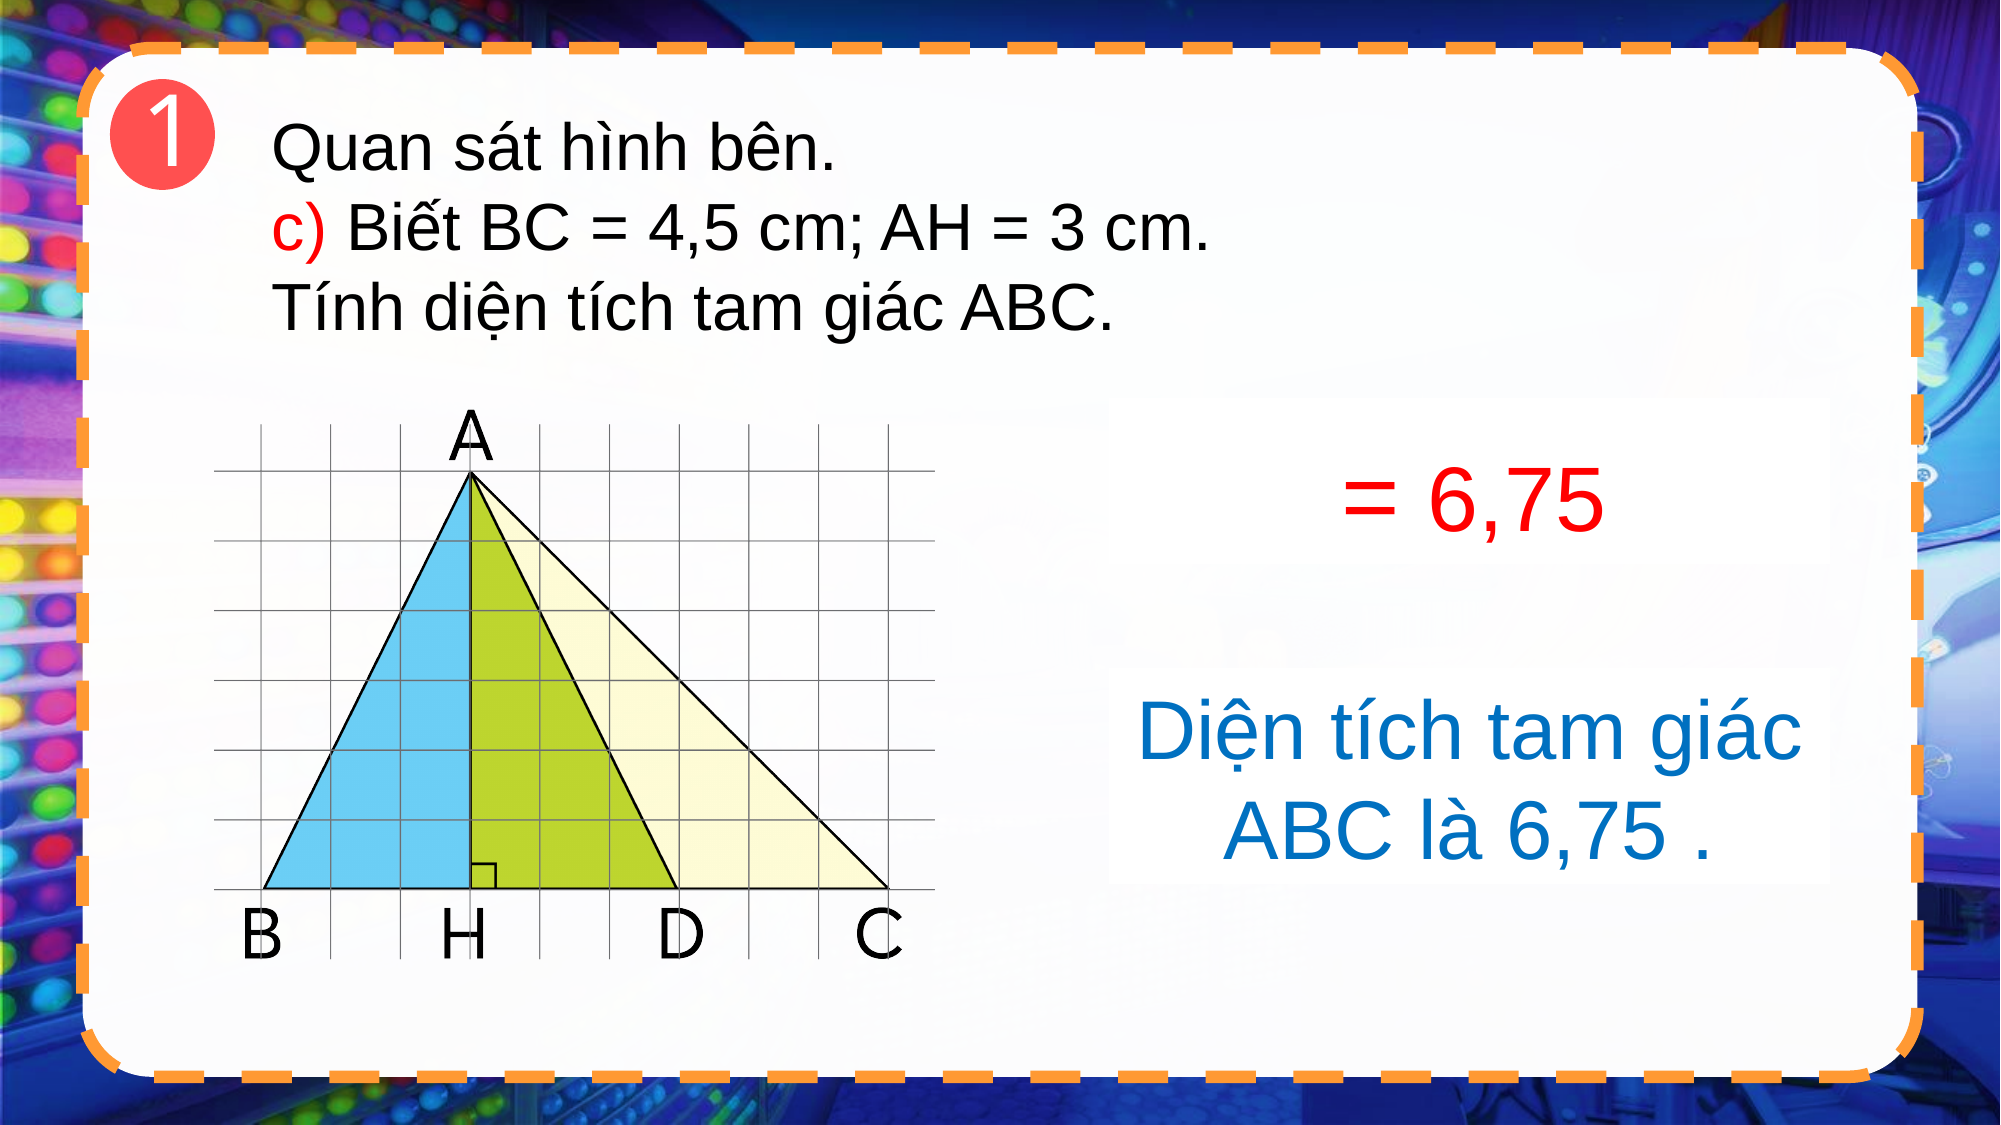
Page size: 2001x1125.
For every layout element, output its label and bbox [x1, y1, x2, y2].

text_box [109, 58, 261, 196]
picture [0, 0, 2000, 1125]
